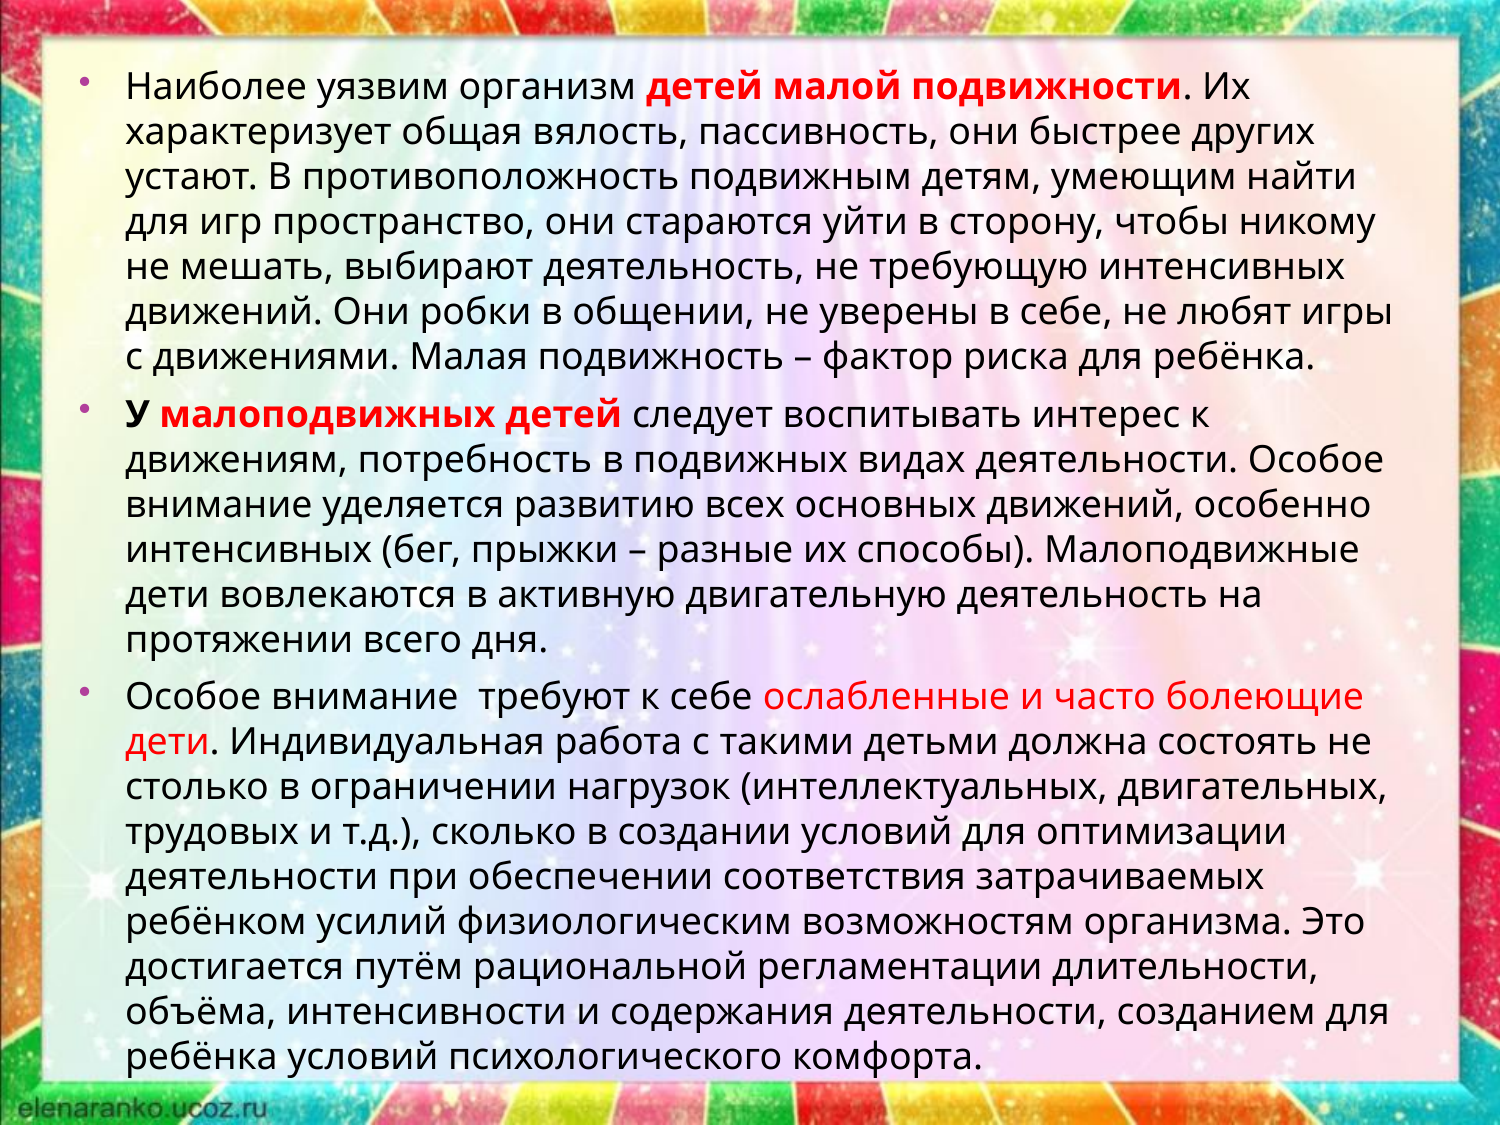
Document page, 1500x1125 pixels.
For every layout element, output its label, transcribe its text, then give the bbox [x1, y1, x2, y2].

list Наиболее уязвим организм детей малой подвижности. Их характеризует общая вялость, пассивность, они быстрее других устают. В противоположность подвижным детям, умеющим найти для игр пространство, они стараются уйти в сторону, чтобы никому не мешать, выбирают деятельность, не требующую интенсивных движений. Они робки в общении, не уверены в себе, не любят игры с движениями. Малая подвижность – фактор риска для ребёнка. У малоподвижных детей следует воспитывать интерес к движениям, потребность в подвижных видах деятельности. Особое внимание уделяется развитию всех основных движений, особенно интенсивных (бег, прыжки – разные их способы). Малоподвижные дети вовлекаются в активную двигательную деятельность на протяжении всего дня. Особое внимание требуют к себе ослабленные и часто болеющие дети. Индивидуальная работа с такими детьми должна состоять не столько в ограничении нагрузок (интеллектуальных, двигательных, трудовых и т.д.), сколько в создании условий для оптимизации деятельности при обеспечении соответствия затрачиваемых ребёнком усилий физиологическим возможностям организма. Это достигается путём рациональной регламентации длительности, объёма, интенсивности и содержания деятельности, созданием для ребёнка условий психологического комфорта. [64, 54, 1416, 1083]
picture [0, 0, 1500, 1125]
